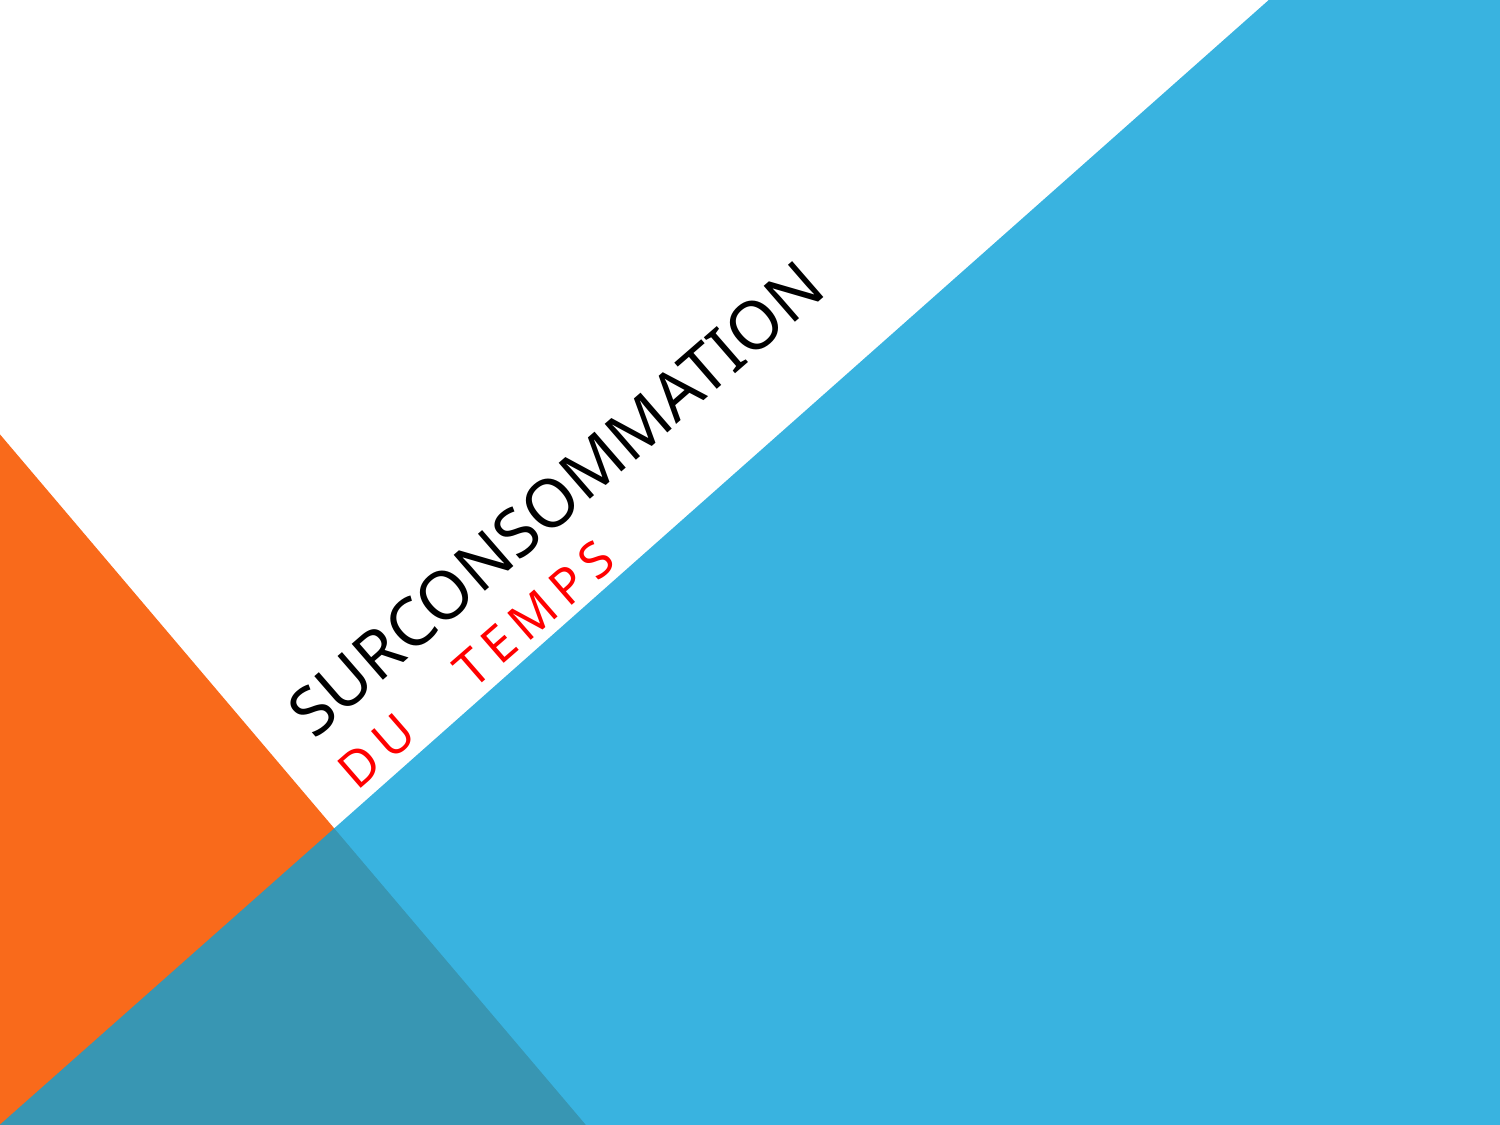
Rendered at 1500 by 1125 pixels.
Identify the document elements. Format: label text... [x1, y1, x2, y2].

title SURCONSOMMATION [182, 4, 1012, 761]
subtitle DU TEMPS [312, 61, 1154, 804]
